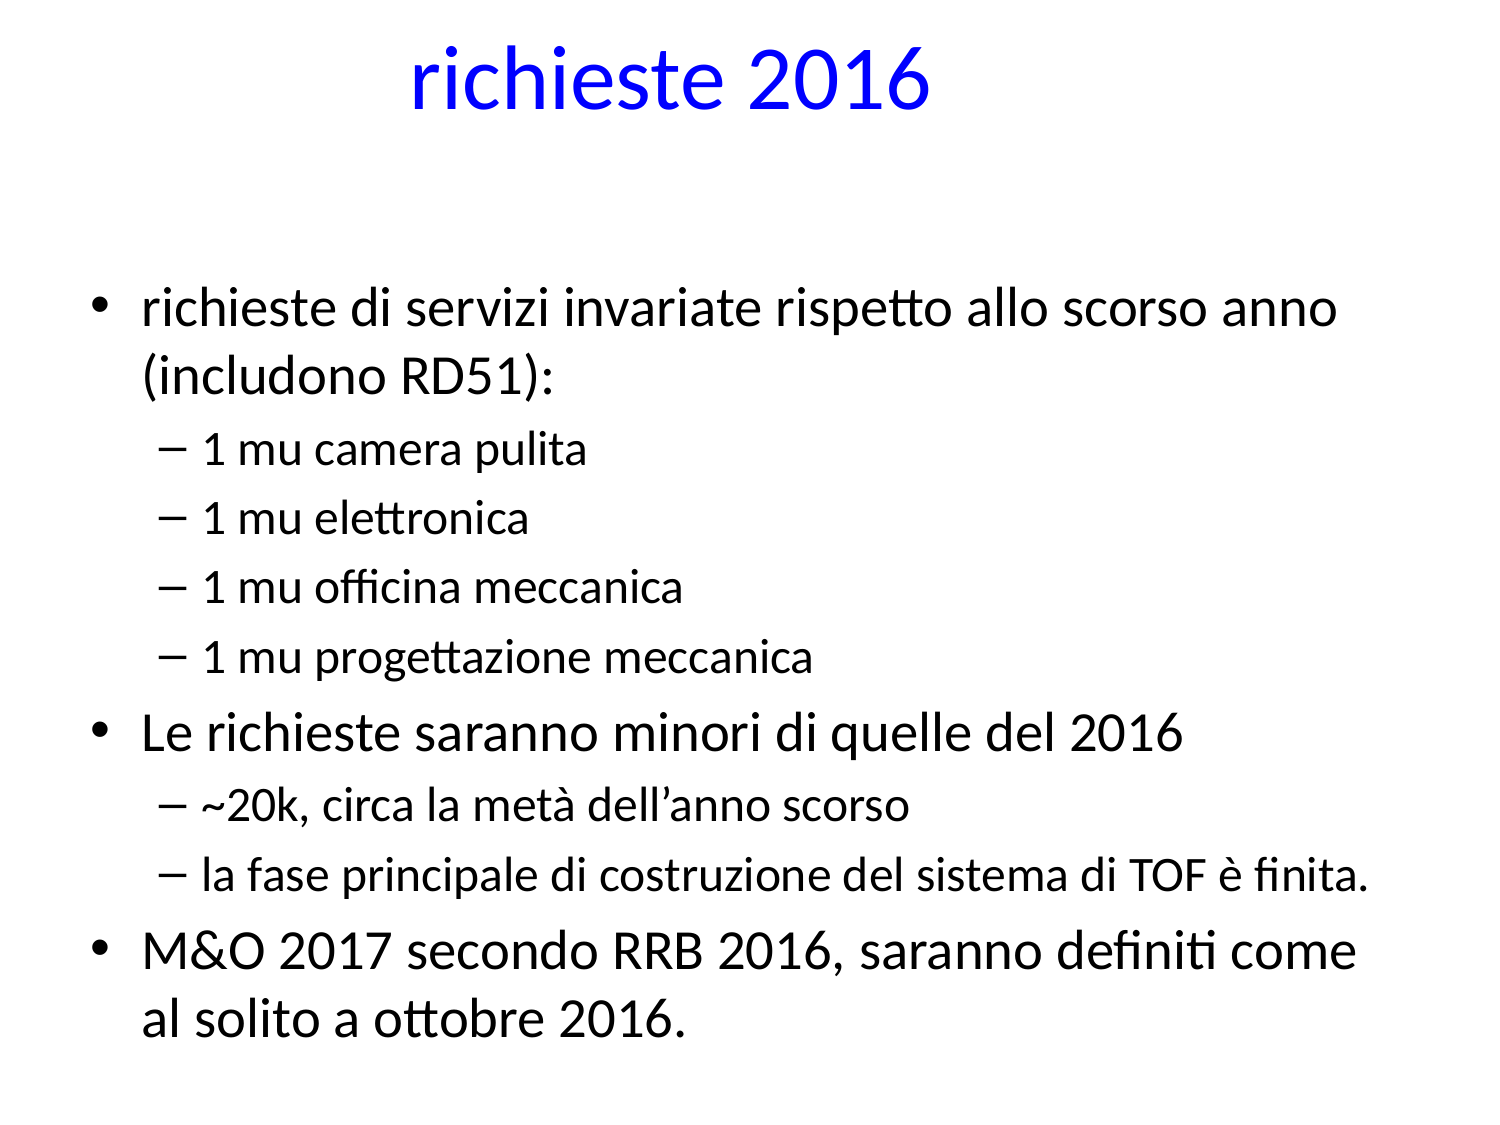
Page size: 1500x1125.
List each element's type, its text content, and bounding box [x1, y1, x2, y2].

title richieste 2016 [23, 20, 1320, 126]
list richieste di servizi invariate rispetto allo scorso anno (includono RD51): 1 mu camera pulita 1 mu elettronica 1 mu officina meccanica 1 mu progettazione meccanica Le richieste saranno minori di quelle del 2016 ~20k, circa la metà dell’anno scorso la fase principale di costruzione del sistema di TOF è finita. M&O 2017 secondo RRB 2016, saranno definiti come al solito a ottobre 2016. [75, 262, 1425, 1068]
